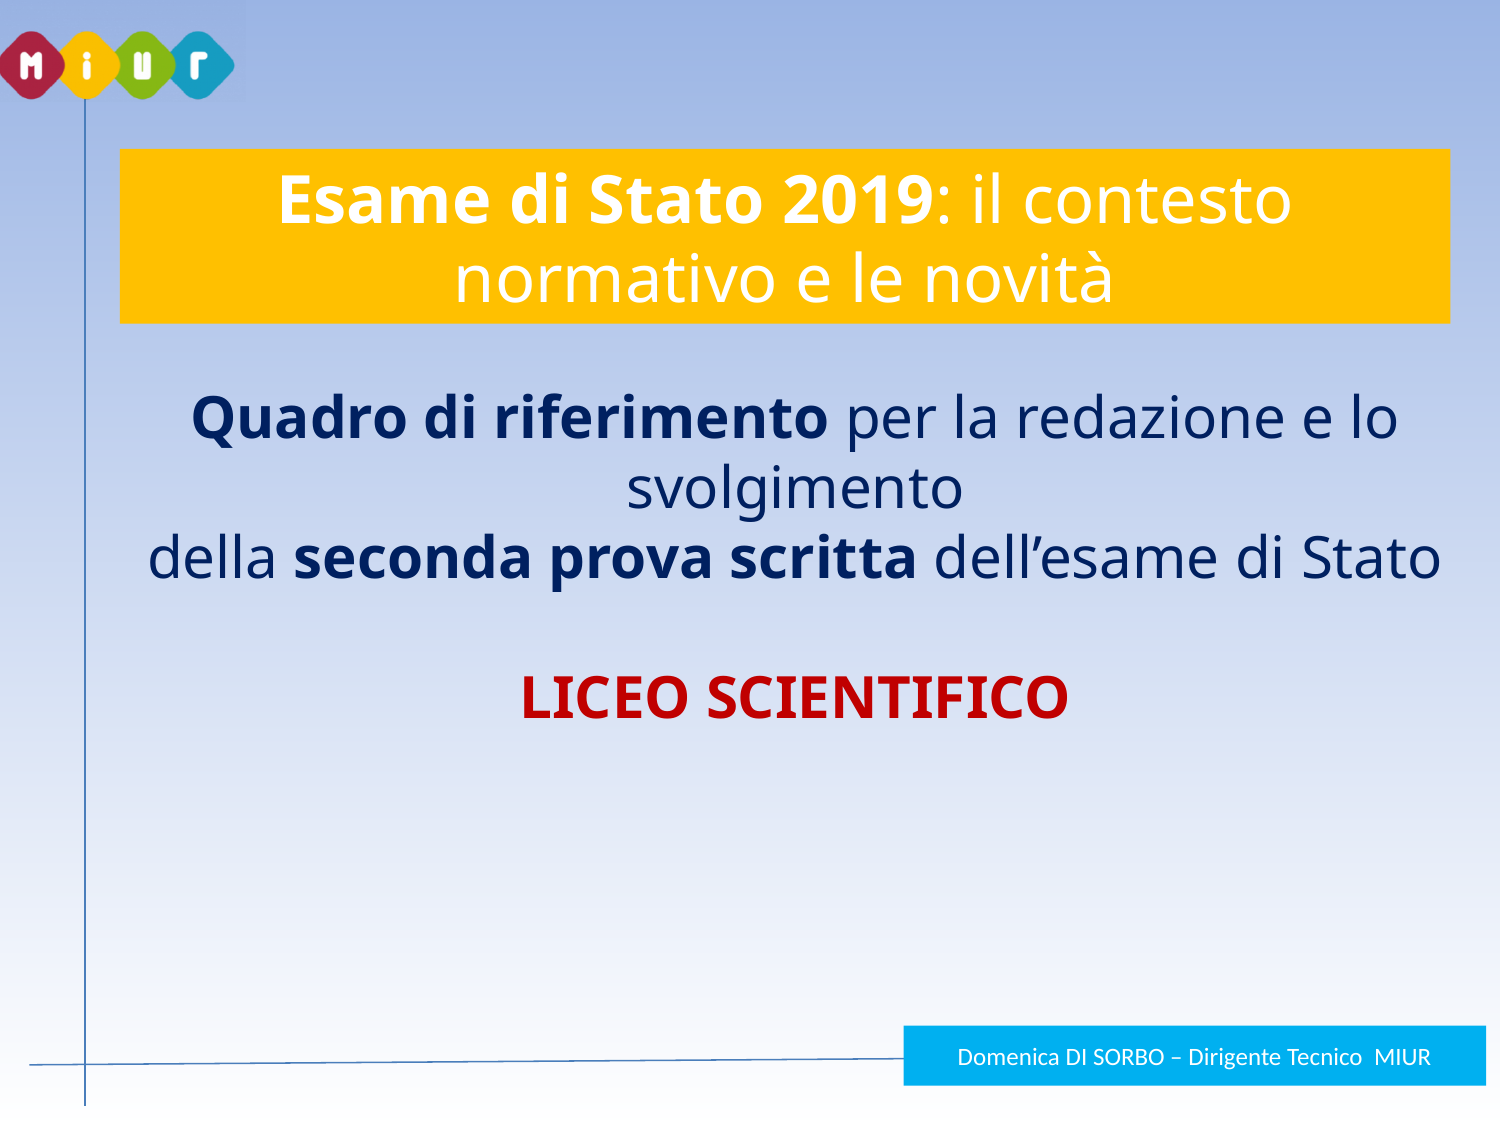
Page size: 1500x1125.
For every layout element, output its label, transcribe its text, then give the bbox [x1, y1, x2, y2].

text_box Esame di Stato 2019: il contesto normativo e le novità [921, 148, 1451, 324]
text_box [0, 0, 918, 1107]
text_box Quadro di riferimento per la redazione e lo svolgimento della seconda prova scritta dell’esame di Stato LICEO SCIENTIFICO [921, 373, 1471, 738]
footer Domenica DI SORBO – Dirigente Tecnico MIUR [921, 1025, 1487, 1086]
